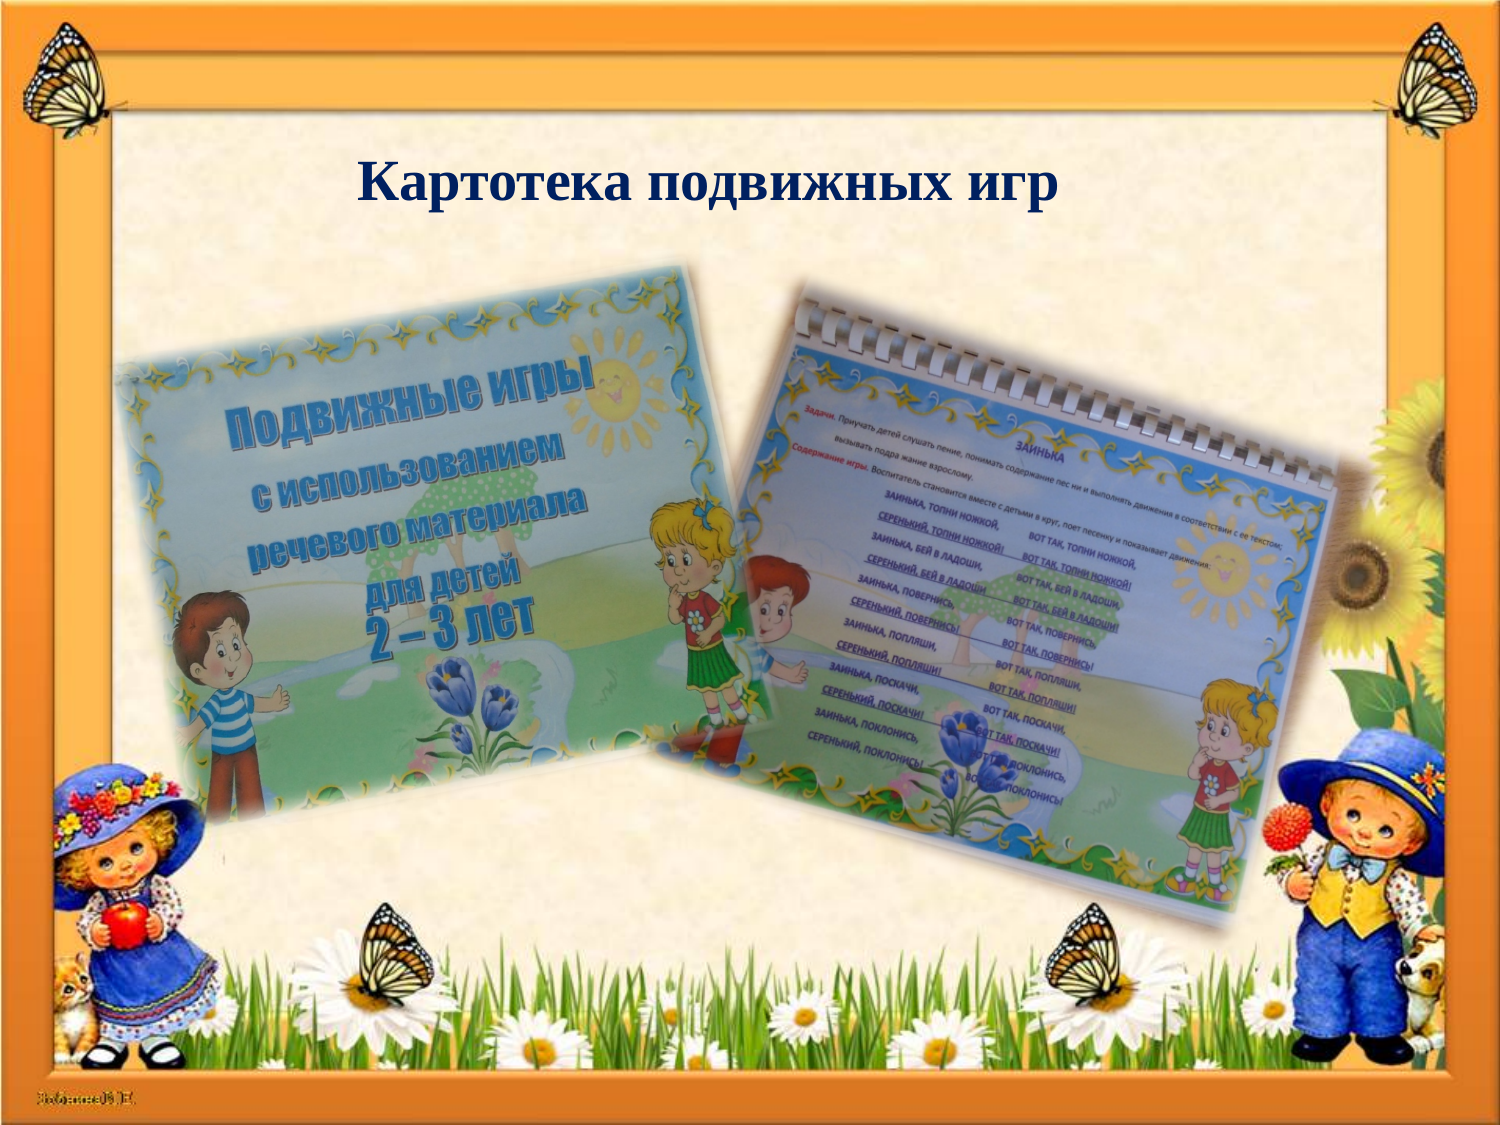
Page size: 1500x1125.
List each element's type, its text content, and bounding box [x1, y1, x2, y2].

text_box Картотека подвижных игр [343, 134, 1119, 220]
picture [0, 0, 1500, 1125]
